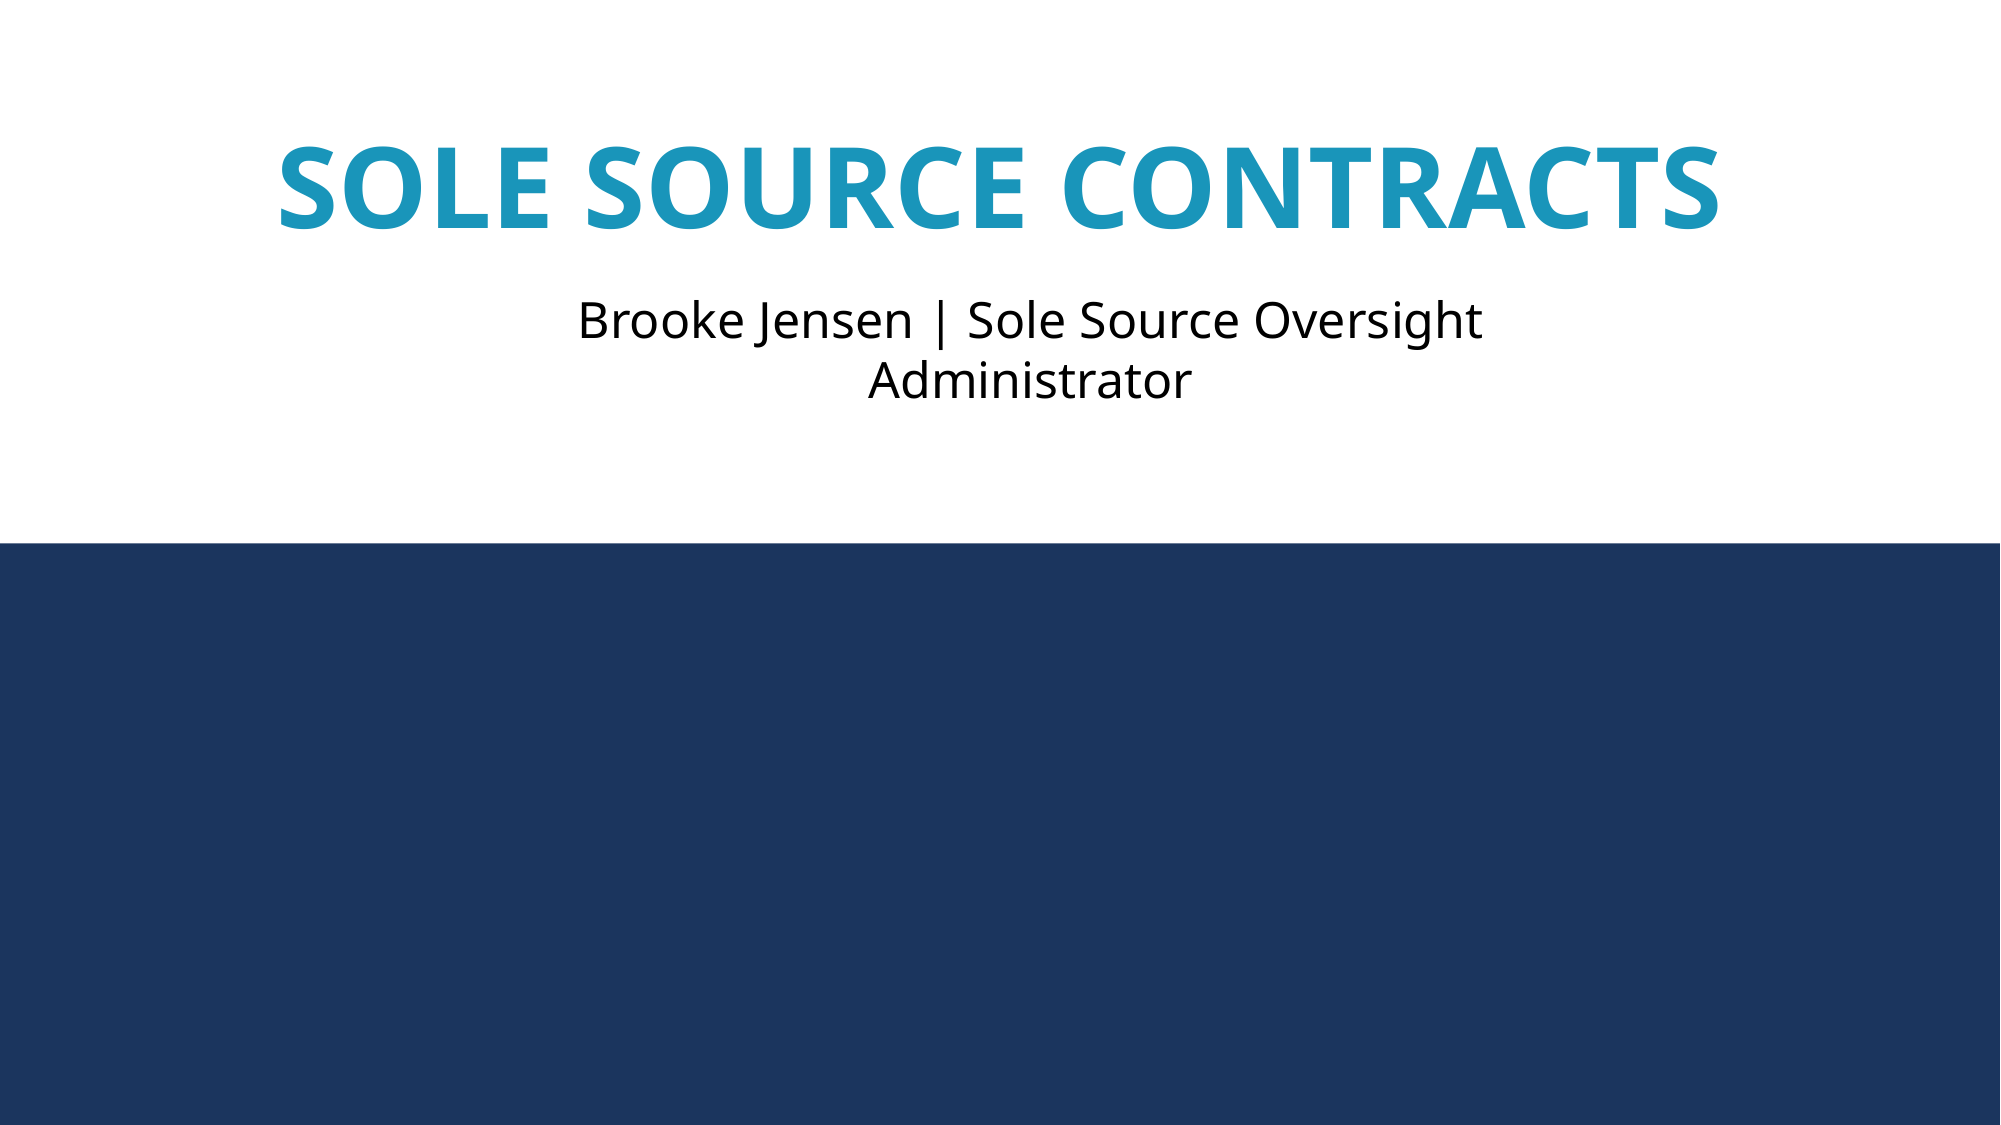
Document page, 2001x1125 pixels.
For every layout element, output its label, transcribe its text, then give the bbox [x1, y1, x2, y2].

text_box Brooke Jensen | Sole Source Oversight Administrator [426, 281, 1636, 495]
title Sole source contracts [200, 134, 1800, 234]
